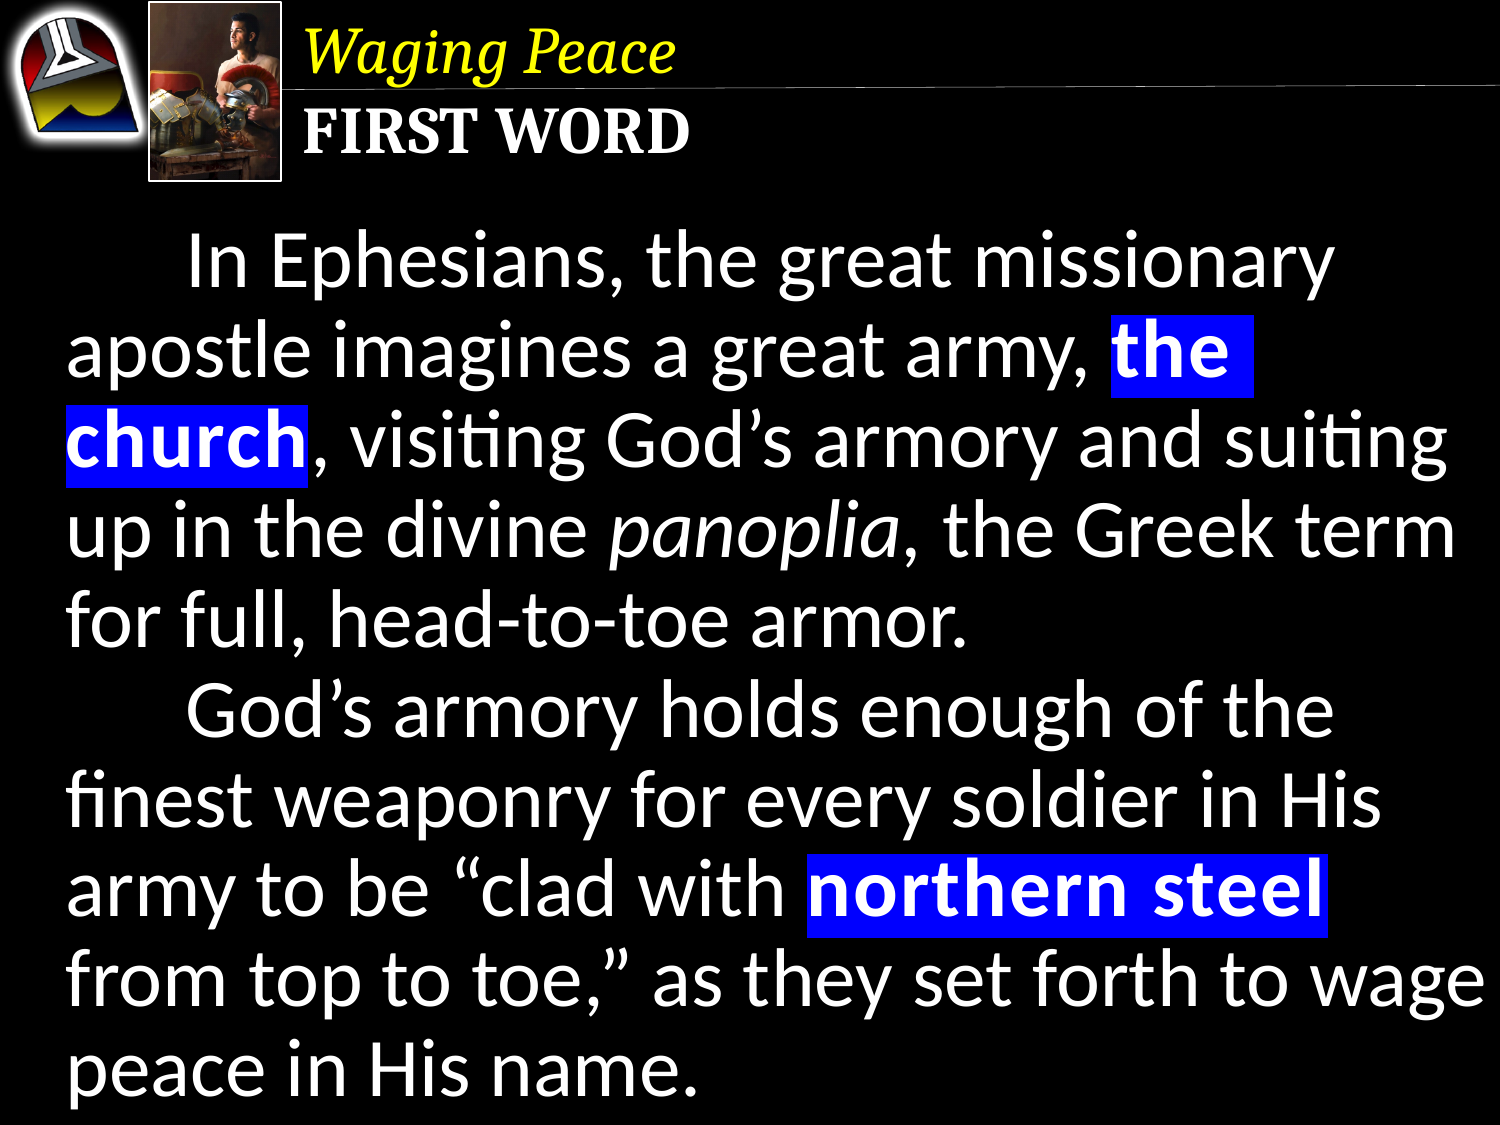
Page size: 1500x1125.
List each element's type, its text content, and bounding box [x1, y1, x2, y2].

picture [0, 0, 160, 154]
text_box Waging Peace First Word [282, 0, 1499, 175]
picture [150, 3, 280, 180]
text_box In Ephesians, the great missionary apostle imagines a great army, the church, visiting God’s armory and suiting up in the divine panoplia, the Greek term for full, head-to-toe armor. God’s armory holds enough of the finest weaponry for every soldier in His army to be “clad with northern steel from top to toe,” as they set forth to wage peace in His name. [5, 208, 1500, 1123]
